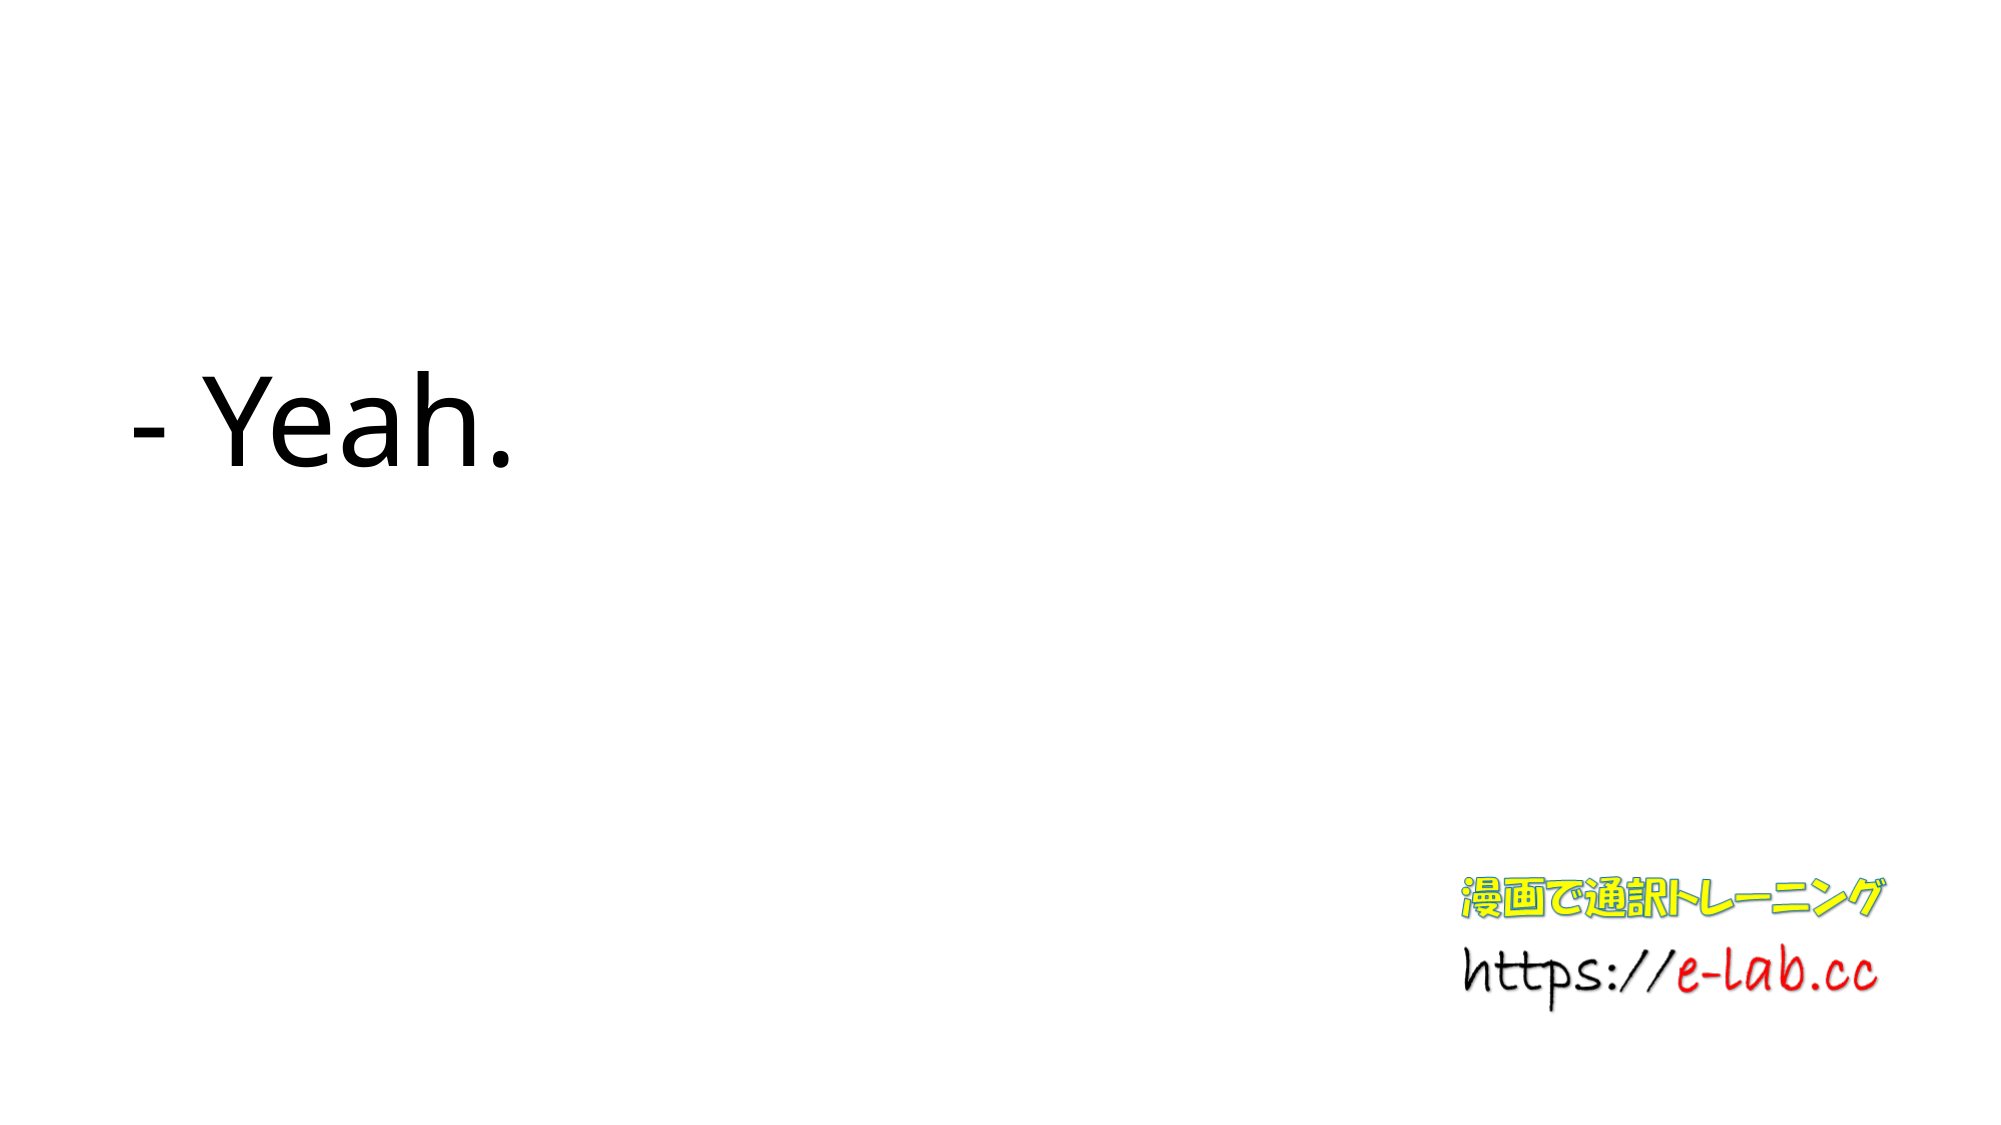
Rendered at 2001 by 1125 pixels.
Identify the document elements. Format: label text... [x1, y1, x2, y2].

picture [1417, 861, 1924, 1061]
title - Yeah. [114, 313, 2000, 502]
